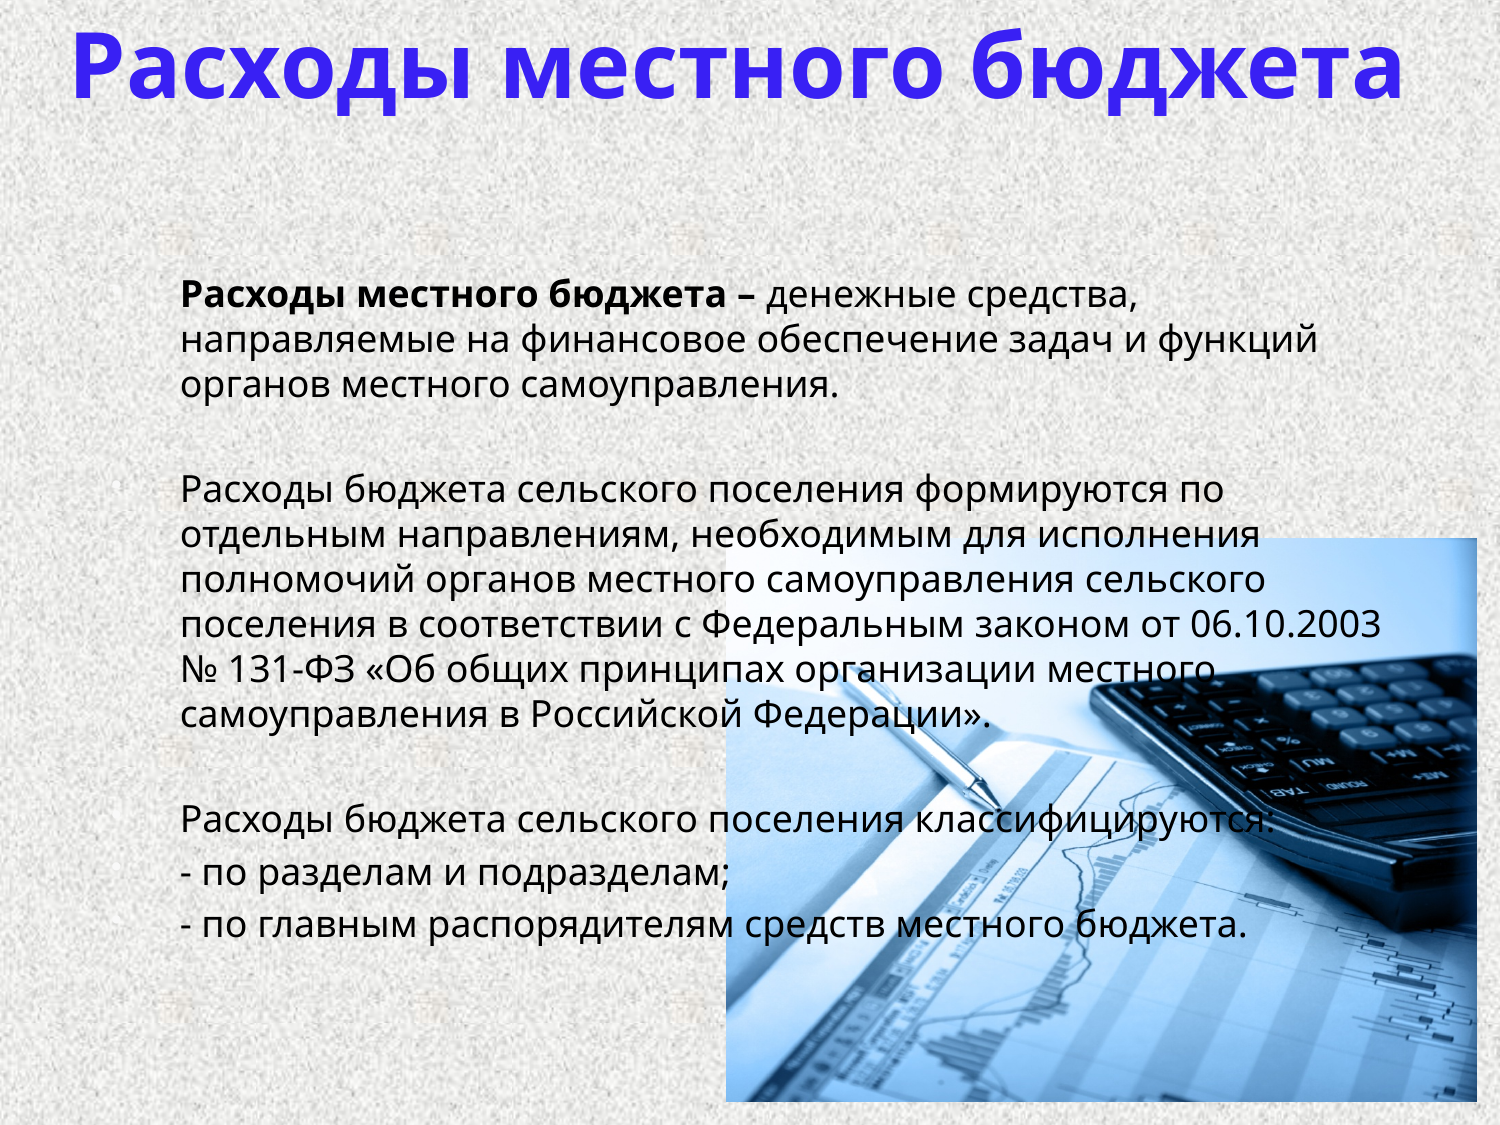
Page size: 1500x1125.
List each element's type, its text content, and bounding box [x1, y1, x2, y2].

text_box Расходы местного бюджета [46, 0, 1430, 125]
picture [0, 0, 1500, 1125]
list Расходы местного бюджета – денежные средства, направляемые на финансовое обеспечение задач и функций органов местного самоуправления. Расходы бюджета сельского поселения формируются по отдельным направлениям, необходимым для исполнения полномочий органов местного самоуправления сельского поселения в соответствии с Федеральным законом от 06.10.2003 № 131-ФЗ «Об общих принципах организации местного самоуправления в Российской Федерации». Расходы бюджета сельского поселения классифицируются: - по разделам и подразделам; - по главным распорядителям средств местного бюджета. [74, 262, 1426, 1036]
